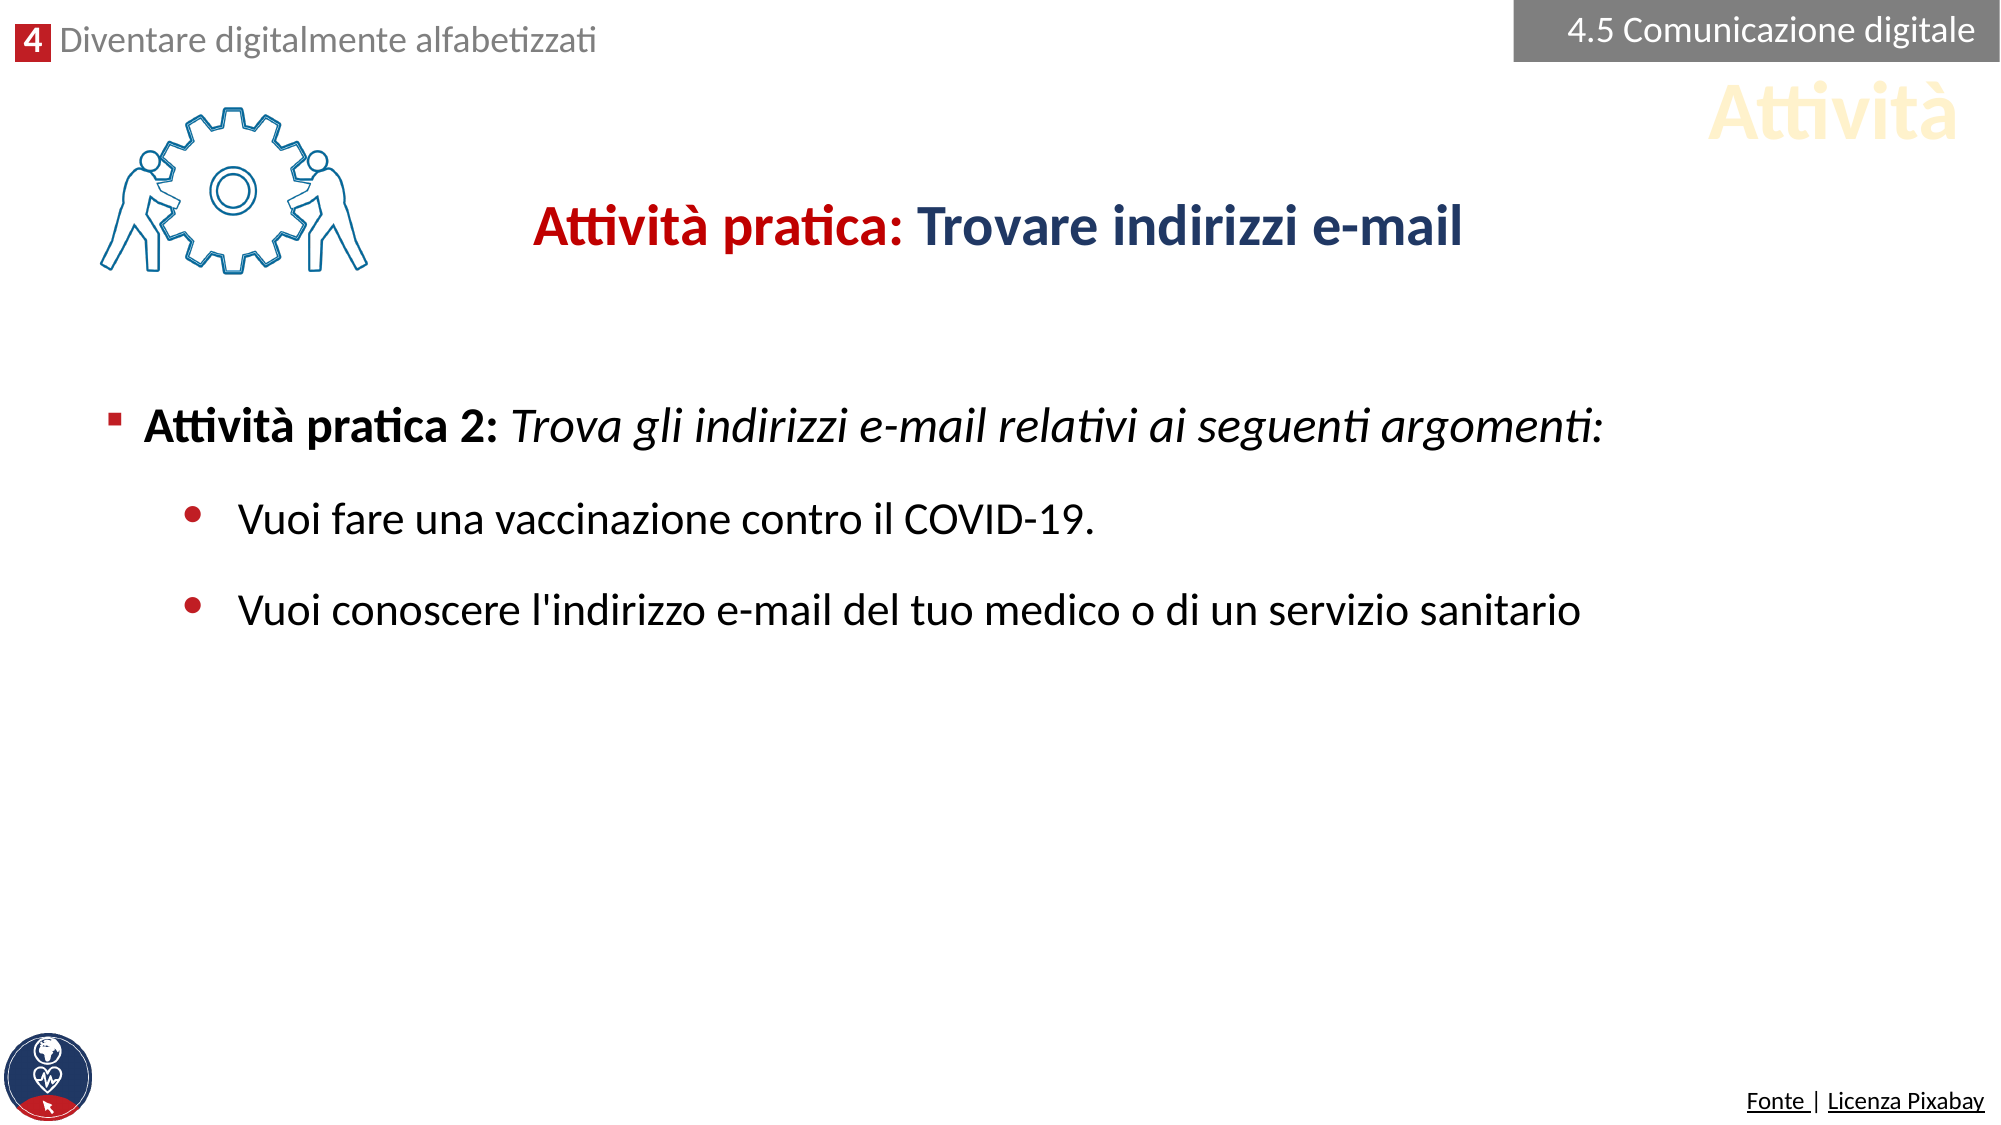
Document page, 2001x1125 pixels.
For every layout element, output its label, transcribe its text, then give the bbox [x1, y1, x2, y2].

picture [4, 1033, 92, 1121]
text_box 4.5 Comunicazione digitale [1513, 0, 2000, 62]
picture [91, 92, 376, 290]
title Attività pratica: Trovare indirizzi e-mail [380, 177, 1906, 277]
text_box Fonte | Licenza Pixabay [560, 1077, 2000, 1123]
list Attività pratica 2: Trova gli indirizzi e-mail relativi ai seguenti argomenti: Vuoi fare una vaccinazione contro il COVID-19. Vuoi conoscere l'indirizzo e-mail del tuo medico o di un servizio sanitario [91, 373, 1841, 1103]
text_box Attività [1693, 48, 1976, 164]
